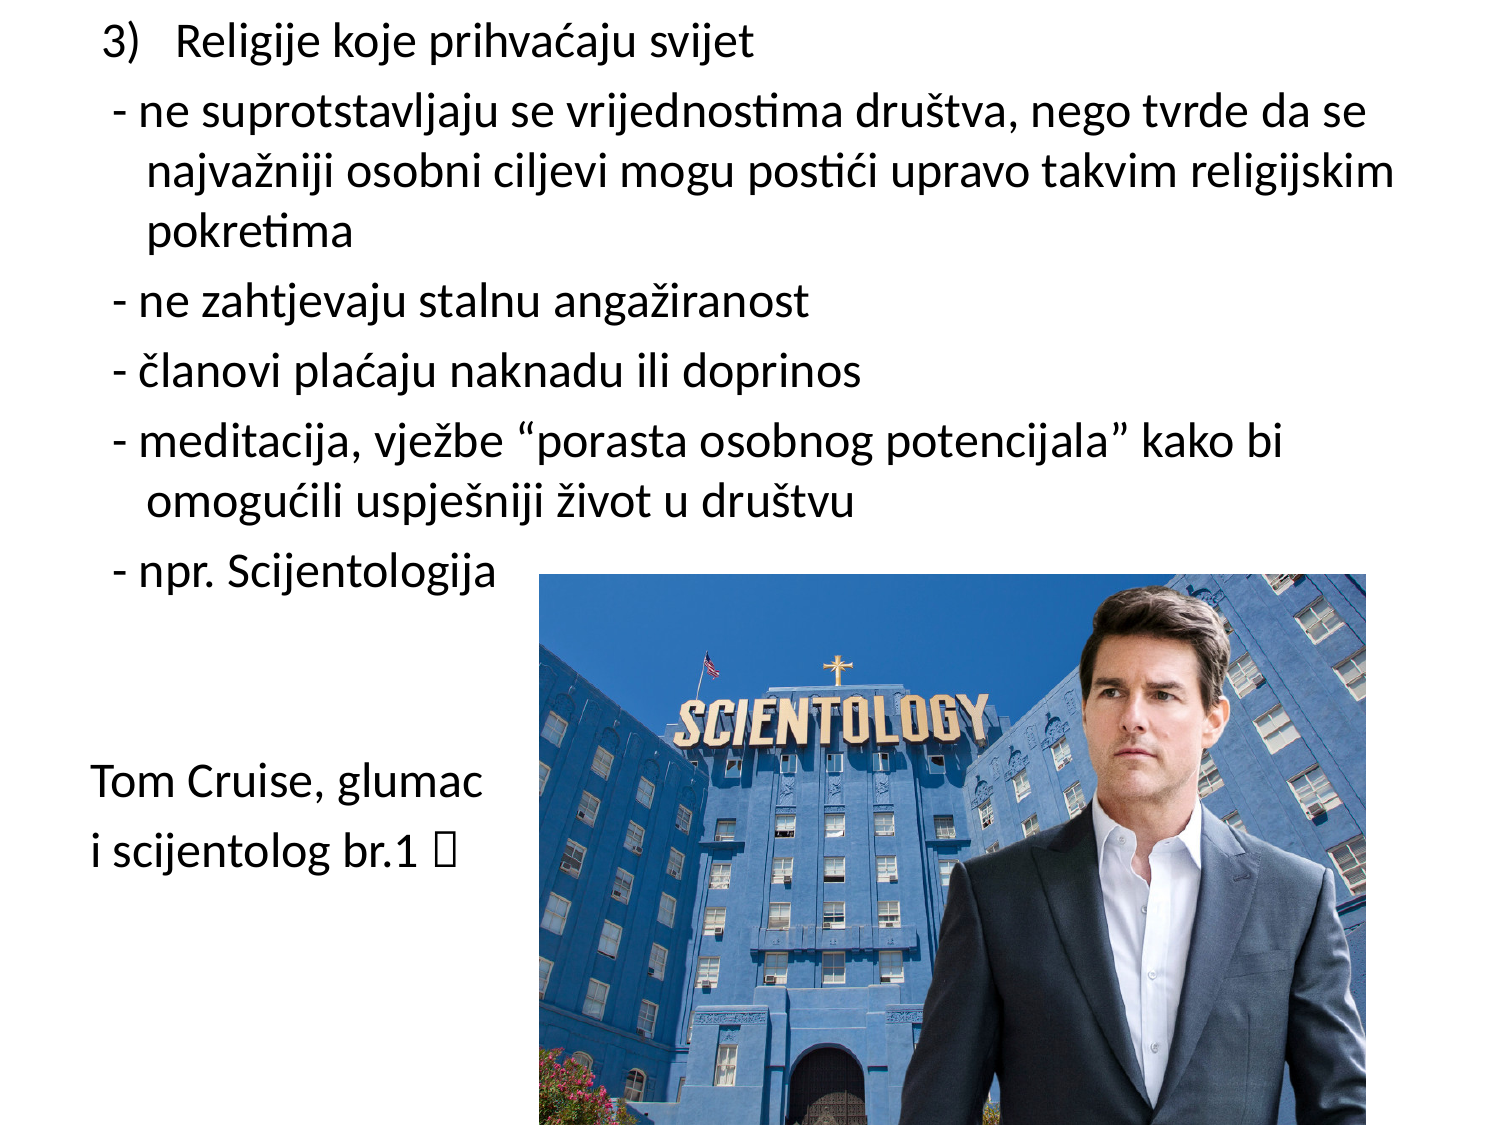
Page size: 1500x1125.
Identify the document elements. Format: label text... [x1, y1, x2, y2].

picture [538, 573, 1366, 1125]
list 3) Religije koje prihvaćaju svijet - ne suprotstavljaju se vrijednostima društva, nego tvrde da se najvažniji osobni ciljevi mogu postići upravo takvim religijskim pokretima - ne zahtjevaju stalnu angažiranost - članovi plaćaju naknadu ili doprinos - meditacija, vježbe “porasta osobnog potencijala” kako bi omogućili uspješniji život u društvu - npr. Scijentologija Tom Cruise, glumac i scijentolog br.1  [75, 0, 1425, 1005]
